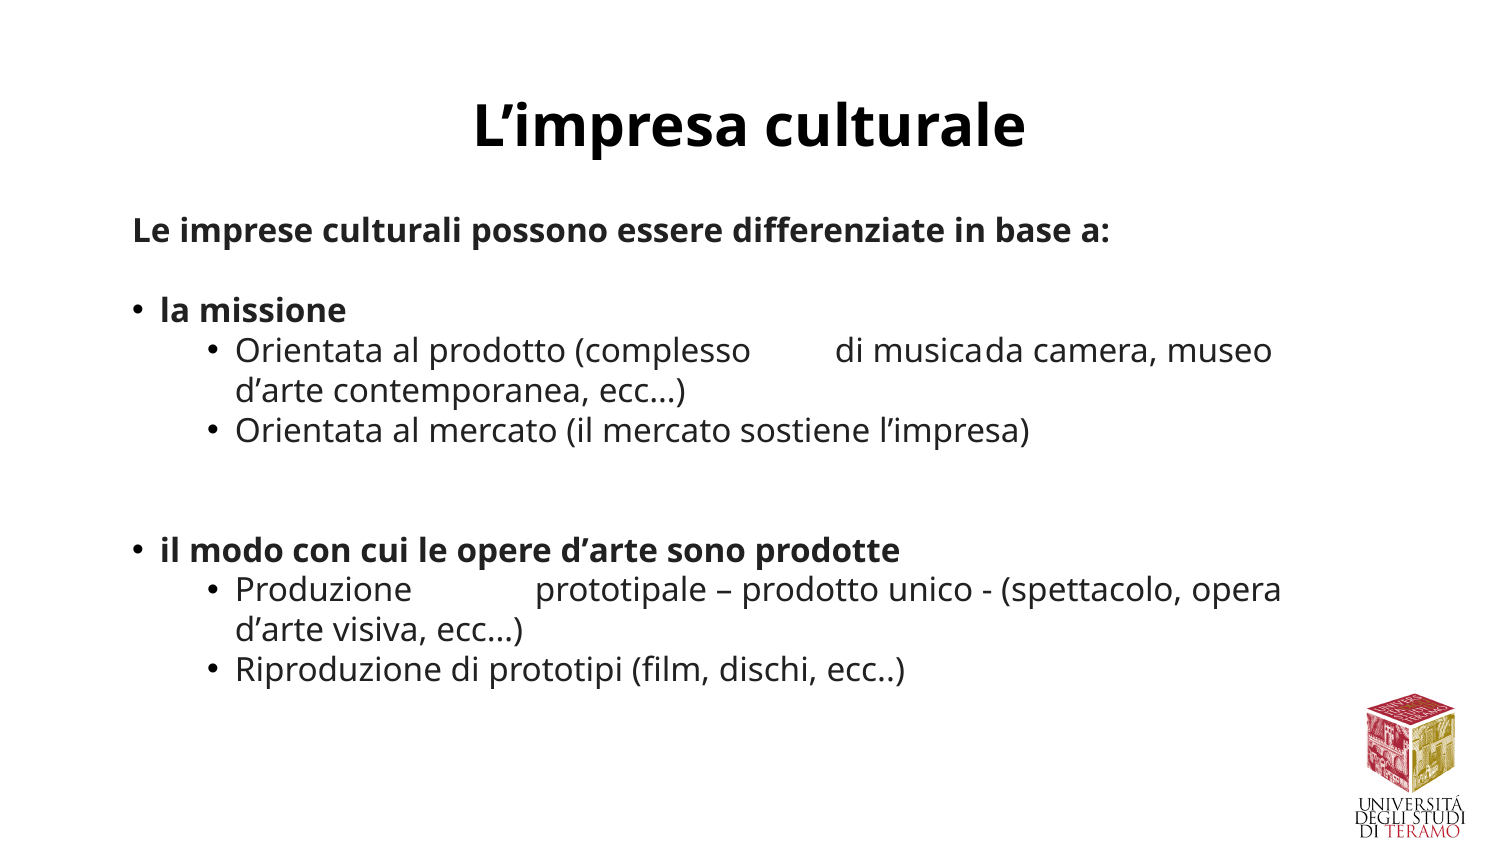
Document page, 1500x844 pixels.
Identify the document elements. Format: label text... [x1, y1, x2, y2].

subtitle Le imprese culturali possono essere differenziate in base a: la missione Orientata al prodotto (complesso di musica da camera, museo dʼarte contemporanea, ecc…) Orientata al mercato (il mercato sostiene lʼimpresa) il modo con cui le opere dʼarte sono prodotte Produzione prototipale – prodotto unico - (spettacolo, opera dʼarte visiva, ecc…) Riproduzione di prototipi (film, dischi, ecc..) [116, 194, 1383, 760]
picture [1294, 684, 1500, 844]
title L’impresa culturale [116, 72, 1383, 167]
